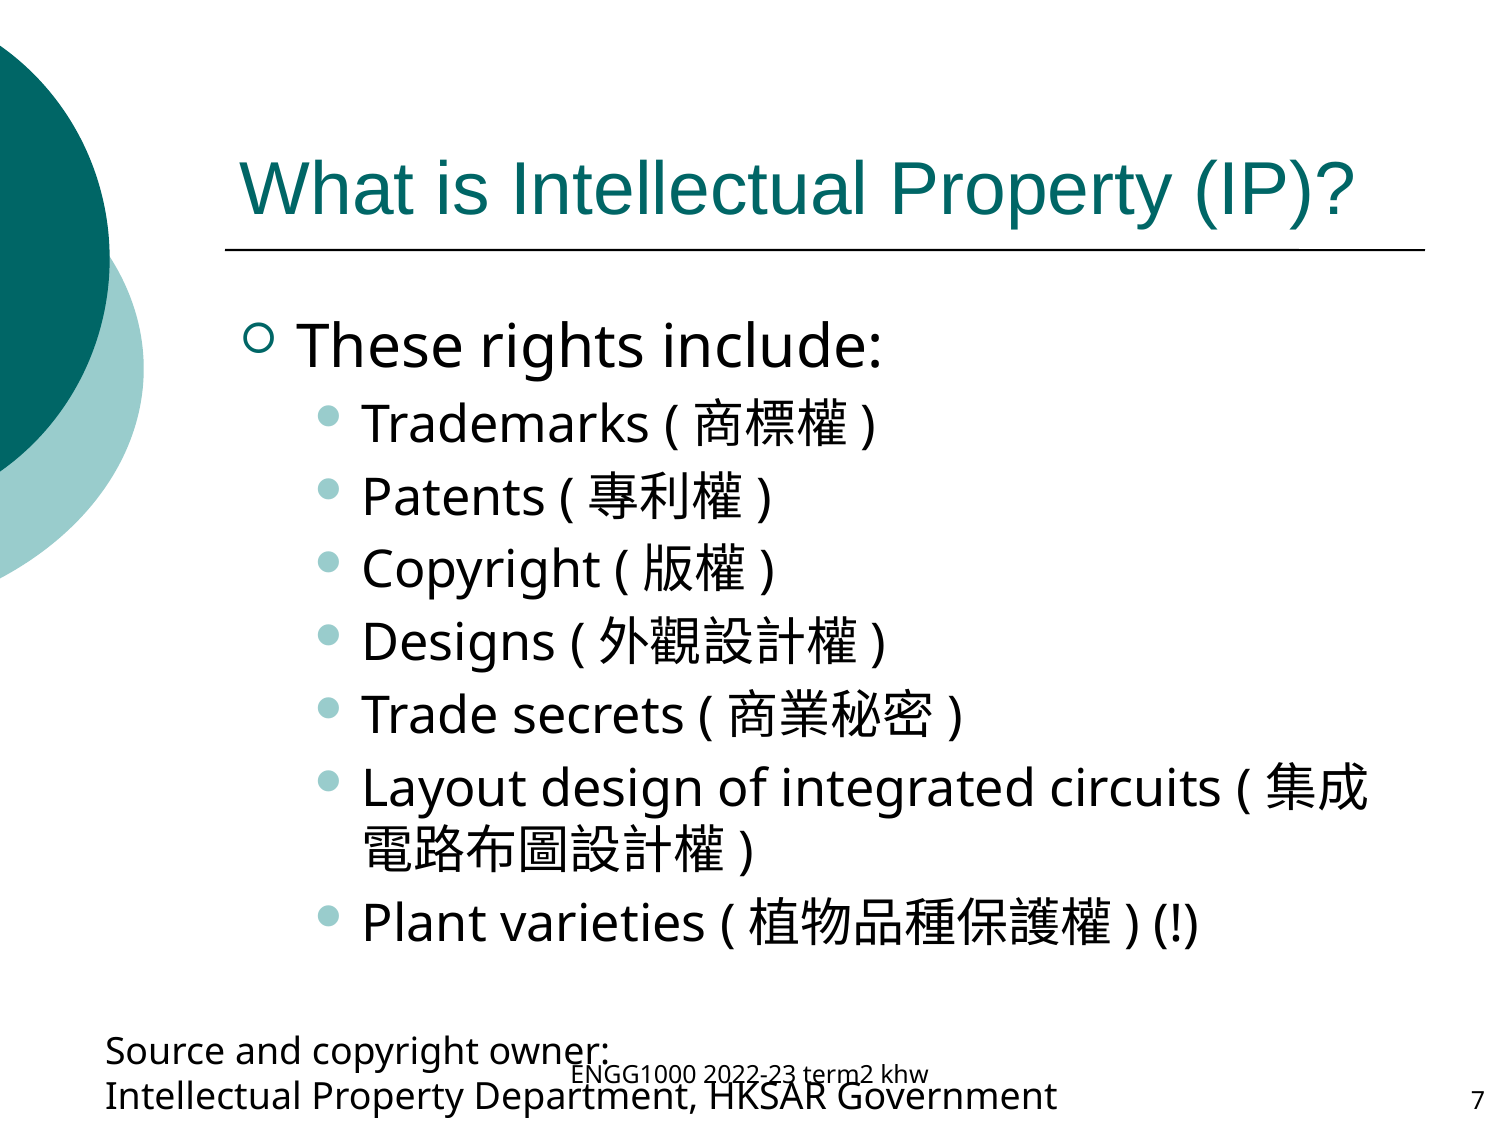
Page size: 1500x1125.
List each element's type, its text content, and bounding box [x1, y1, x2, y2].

footer ENGG1000 2022-23 term2 khw [512, 1025, 988, 1100]
list These rights include: Trademarks (商標權) Patents (專利權) Copyright (版權) Designs (外觀設計權) Trade secrets (商業秘密) Layout design of integrated circuits (集成電路布圖設計權) Plant varieties (植物品種保護權) (!) [224, 299, 1425, 975]
title What is Intellectual Property (IP)? [224, 49, 1425, 237]
slide_number 7 [1149, 1050, 1500, 1125]
text_box Source and copyright owner: Intellectual Property Department, HKSAR Government [90, 1019, 1074, 1125]
